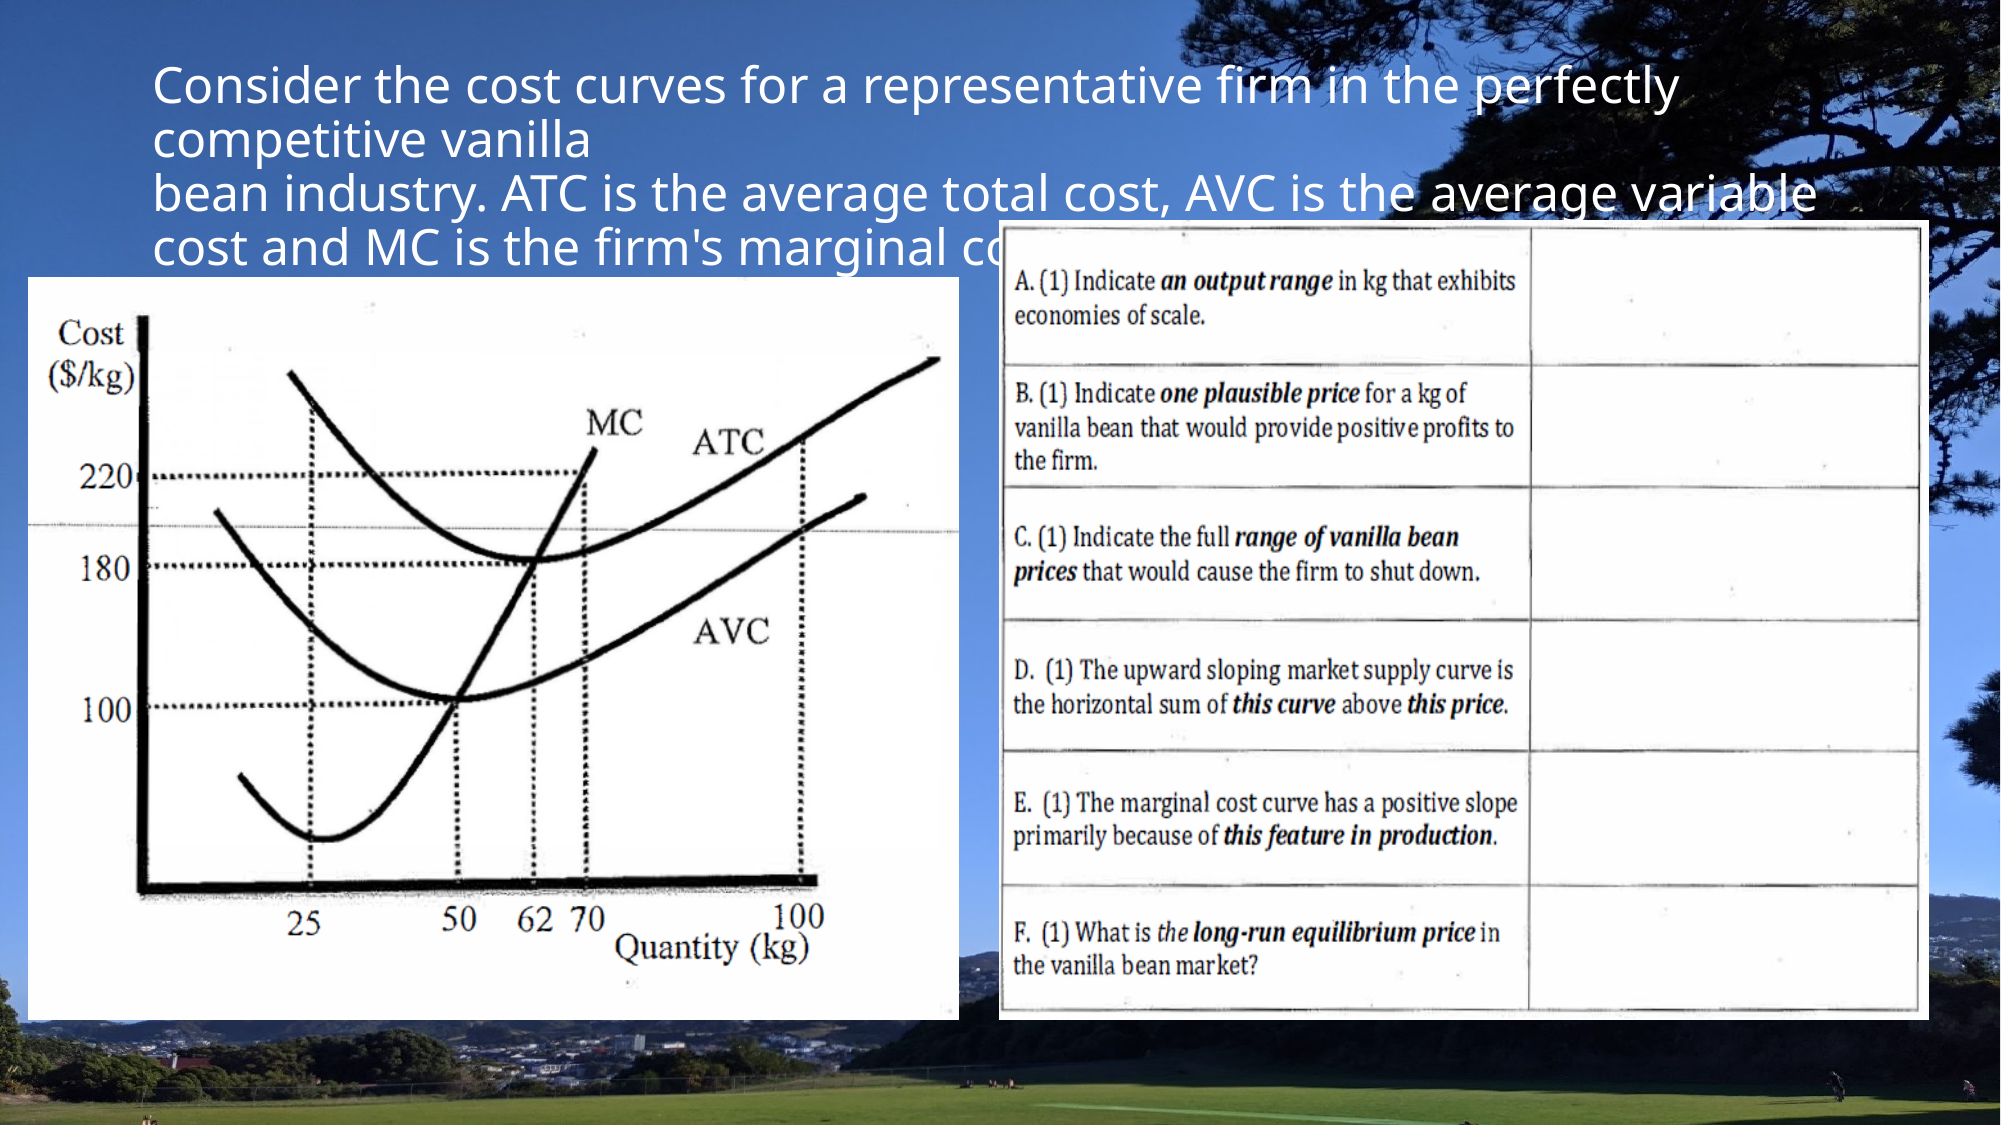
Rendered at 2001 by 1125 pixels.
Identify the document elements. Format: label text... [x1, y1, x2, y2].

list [999, 221, 1929, 1020]
picture [0, 0, 2001, 1125]
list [28, 277, 959, 1020]
title Consider the cost curves for a representative firm in the perfectly competitive vanilla bean industry. ATC is the average total cost, AVC is the average variable cost and MC is the firm's marginal cost. [137, 59, 1863, 278]
